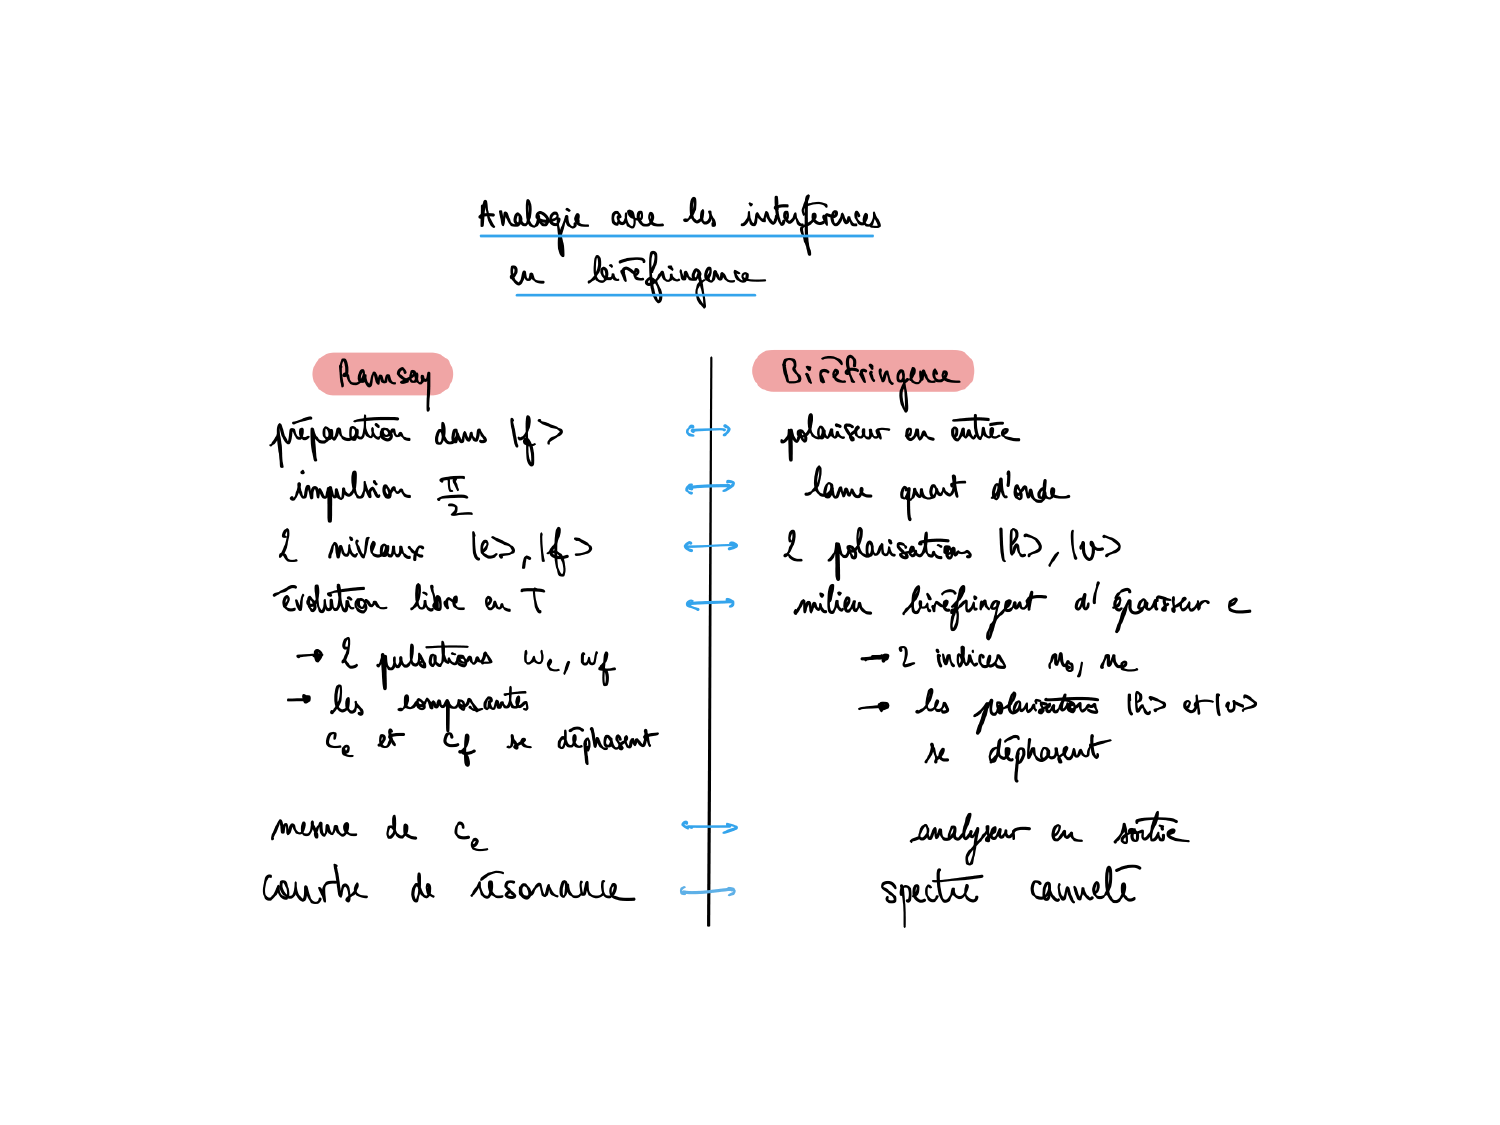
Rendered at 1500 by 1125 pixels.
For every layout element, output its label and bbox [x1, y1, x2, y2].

picture [217, 172, 1282, 958]
